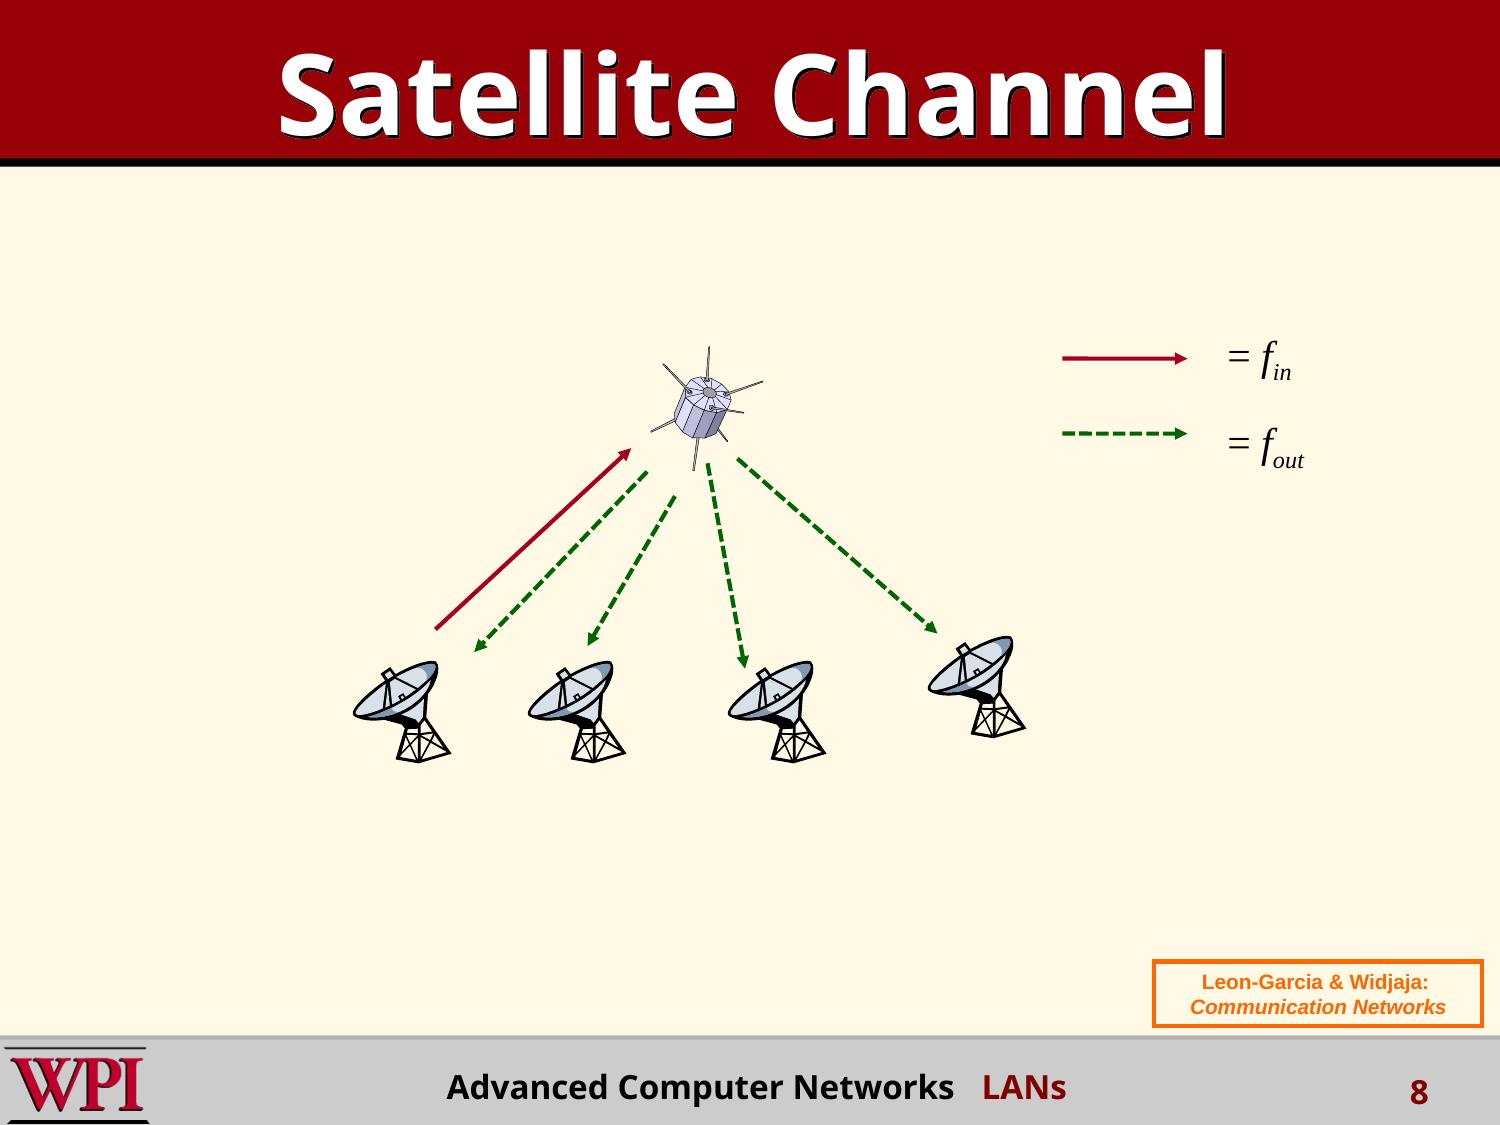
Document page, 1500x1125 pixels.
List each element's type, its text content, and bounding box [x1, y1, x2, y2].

text_box [1062, 352, 1188, 365]
text_box Leon-Garcia & Widjaja: Communication Networks [1154, 961, 1483, 1027]
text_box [724, 658, 827, 764]
picture [0, 0, 1500, 158]
text_box [474, 473, 645, 653]
text_box [587, 628, 600, 647]
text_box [924, 633, 1027, 739]
picture [0, 1040, 1500, 1125]
text_box [435, 448, 632, 630]
text_box [862, 567, 937, 631]
title Satellite Channel [33, 7, 1475, 162]
slide_number 8 [1344, 1063, 1495, 1102]
text_box = fout [1212, 408, 1400, 481]
picture [0, 167, 1500, 1035]
text_box = fin [1212, 321, 1400, 393]
text_box [1170, 427, 1188, 440]
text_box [349, 658, 452, 764]
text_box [524, 658, 627, 764]
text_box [649, 345, 764, 472]
footer Advanced Computer Networks LANs [210, 1058, 1304, 1107]
